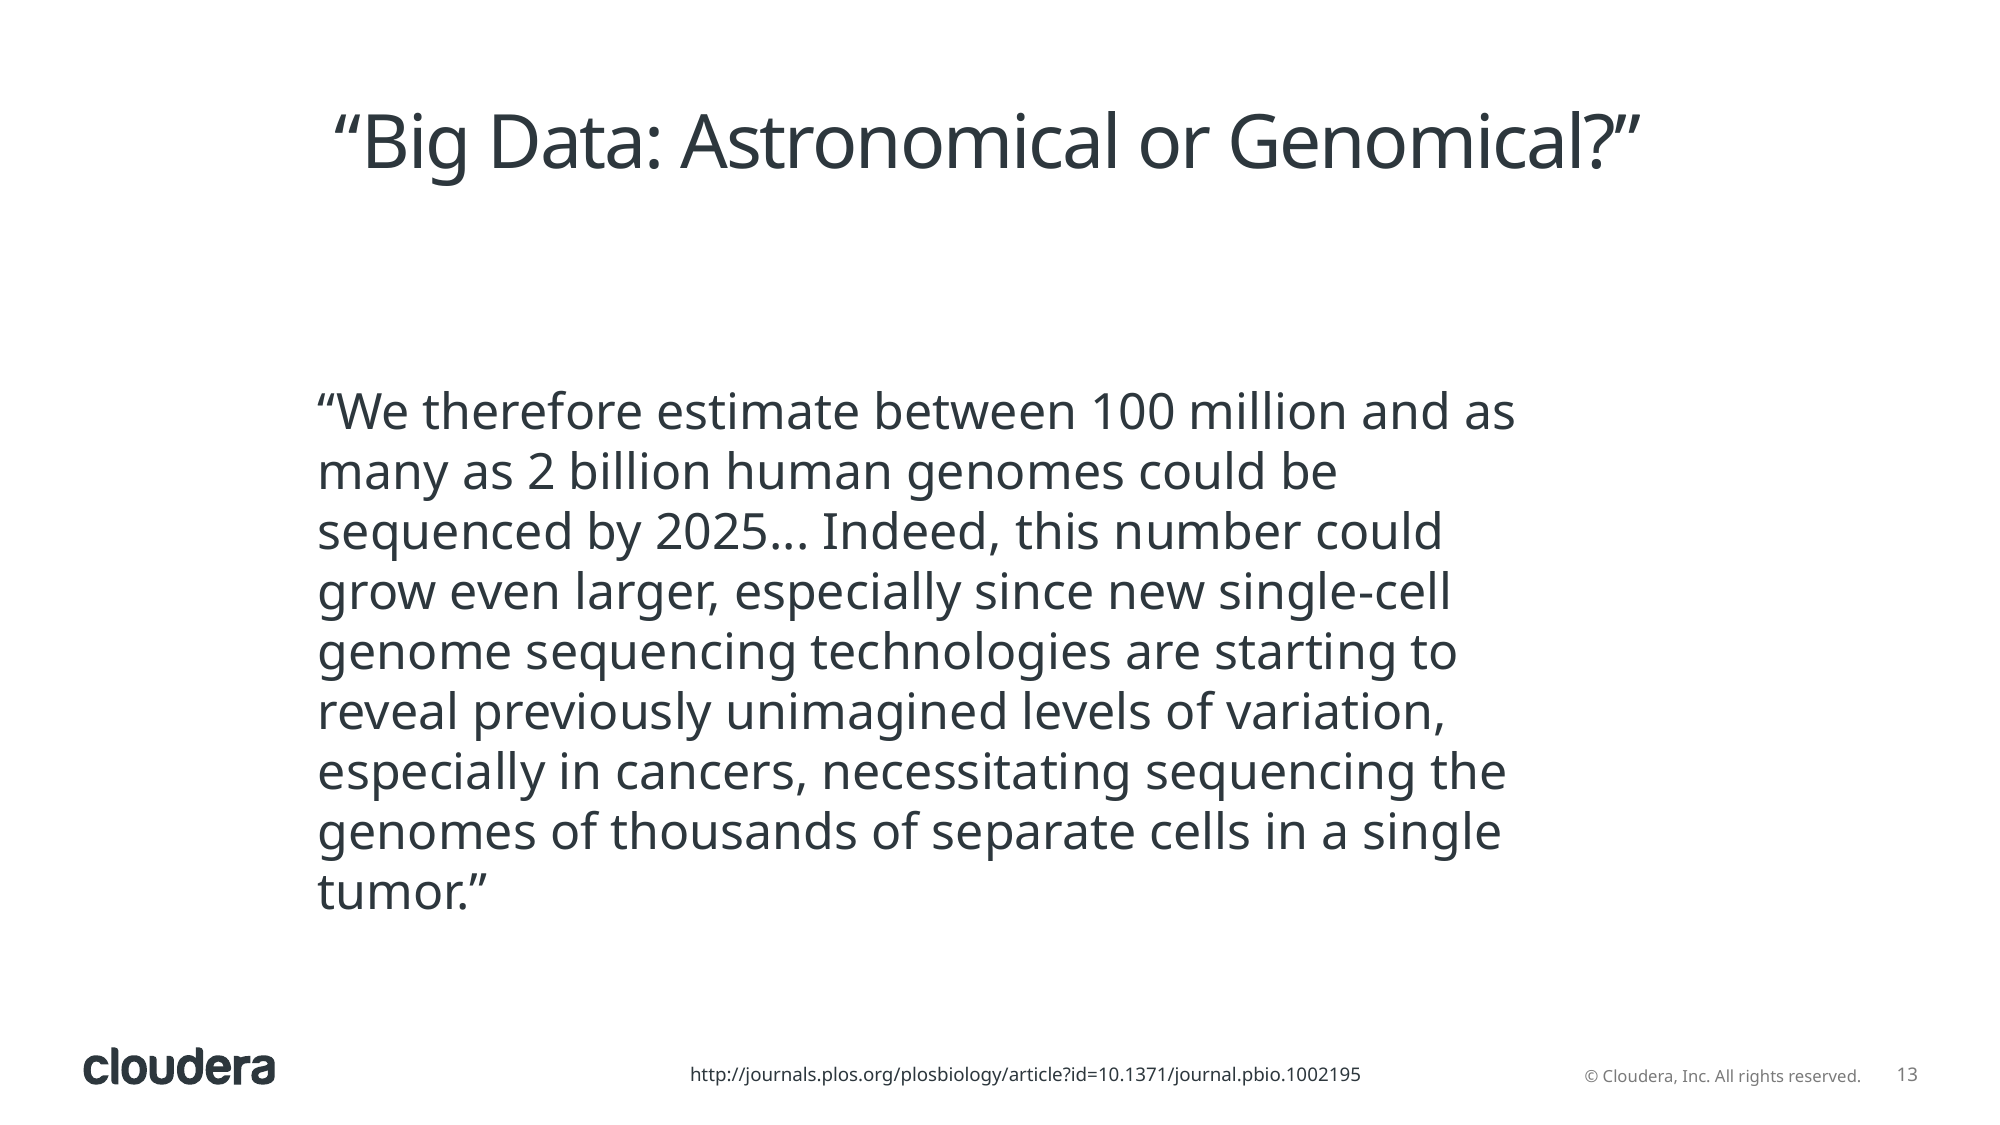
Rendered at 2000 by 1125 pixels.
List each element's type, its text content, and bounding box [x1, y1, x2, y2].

title “Big Data: Astronomical or Genomical?” [60, 103, 1916, 203]
text_box http://journals.plos.org/plosbiology/article?id=10.1371/journal.pbio.1002195 [675, 1054, 1375, 1093]
text_box “We therefore estimate between 100 million and as many as 2 billion human genomes could be sequenced by 2025... Indeed, this number could grow even larger, especially since new single-cell genome sequencing technologies are starting to reveal previously unimagined levels of variation, especially in cancers, necessitating sequencing the genomes of thousands of separate cells in a single tumor.” [303, 372, 1580, 927]
